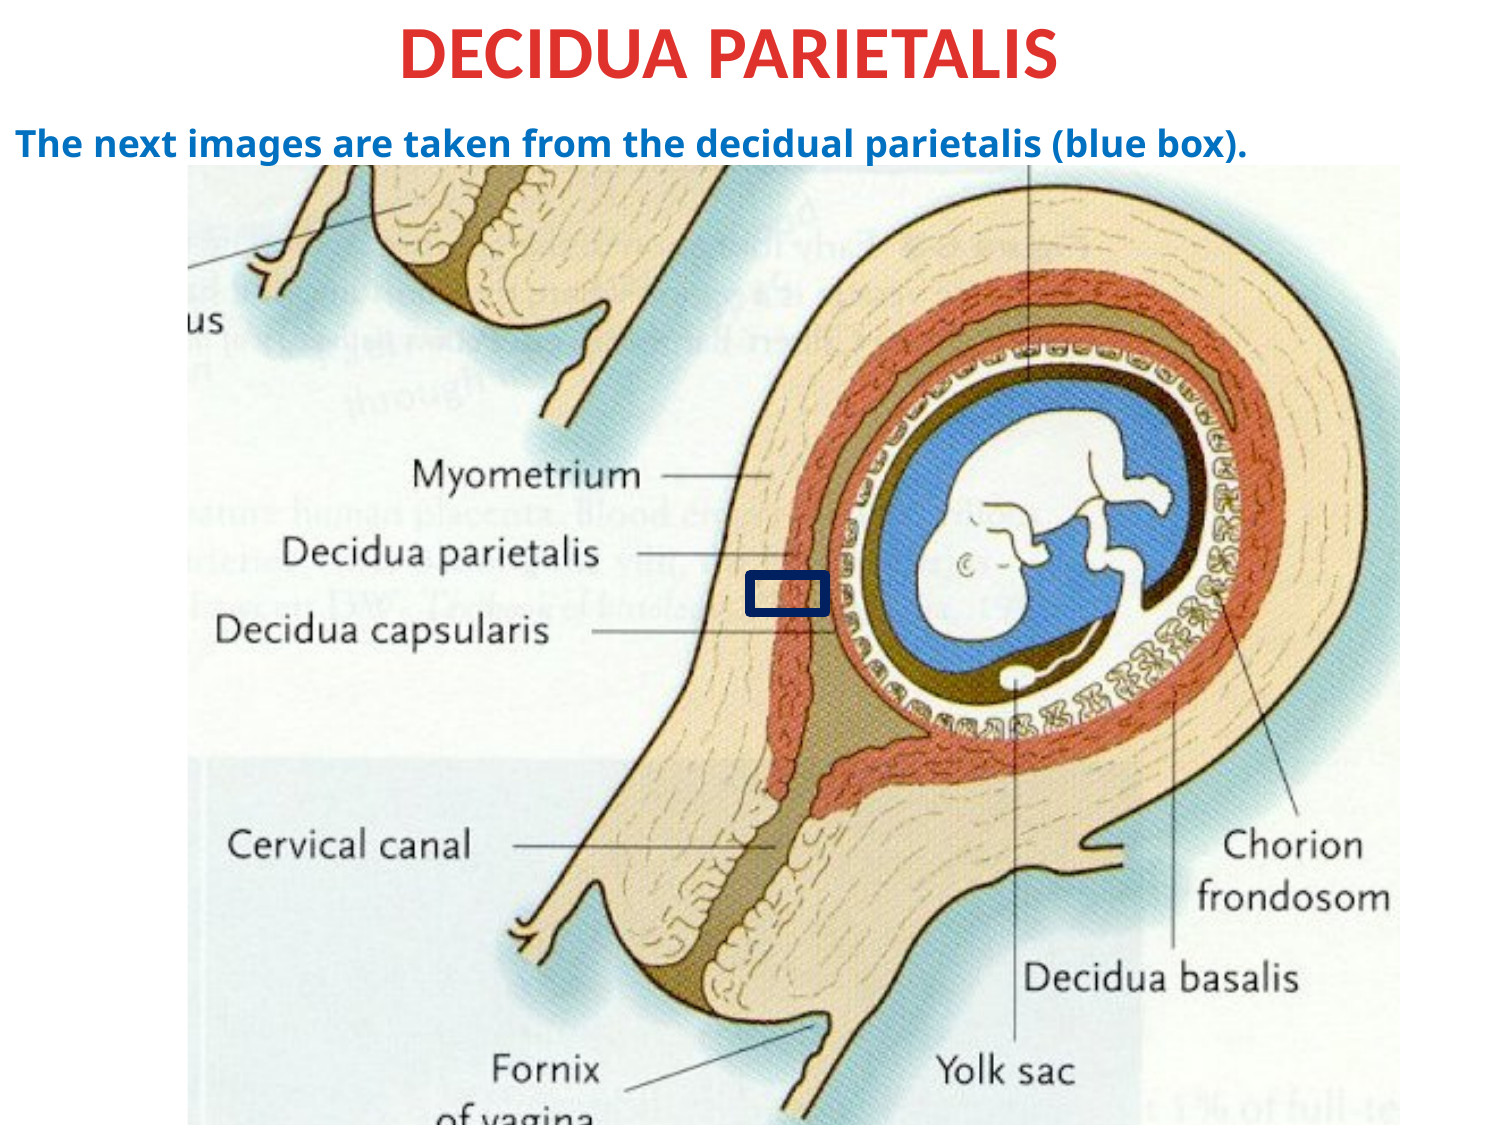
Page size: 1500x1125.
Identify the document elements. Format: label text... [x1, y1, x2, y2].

picture [187, 165, 1401, 1125]
text_box DECIDUA PARIETALIS [384, 0, 1076, 102]
text_box The next images are taken from the decidual parietalis (blue box). [0, 112, 1463, 173]
